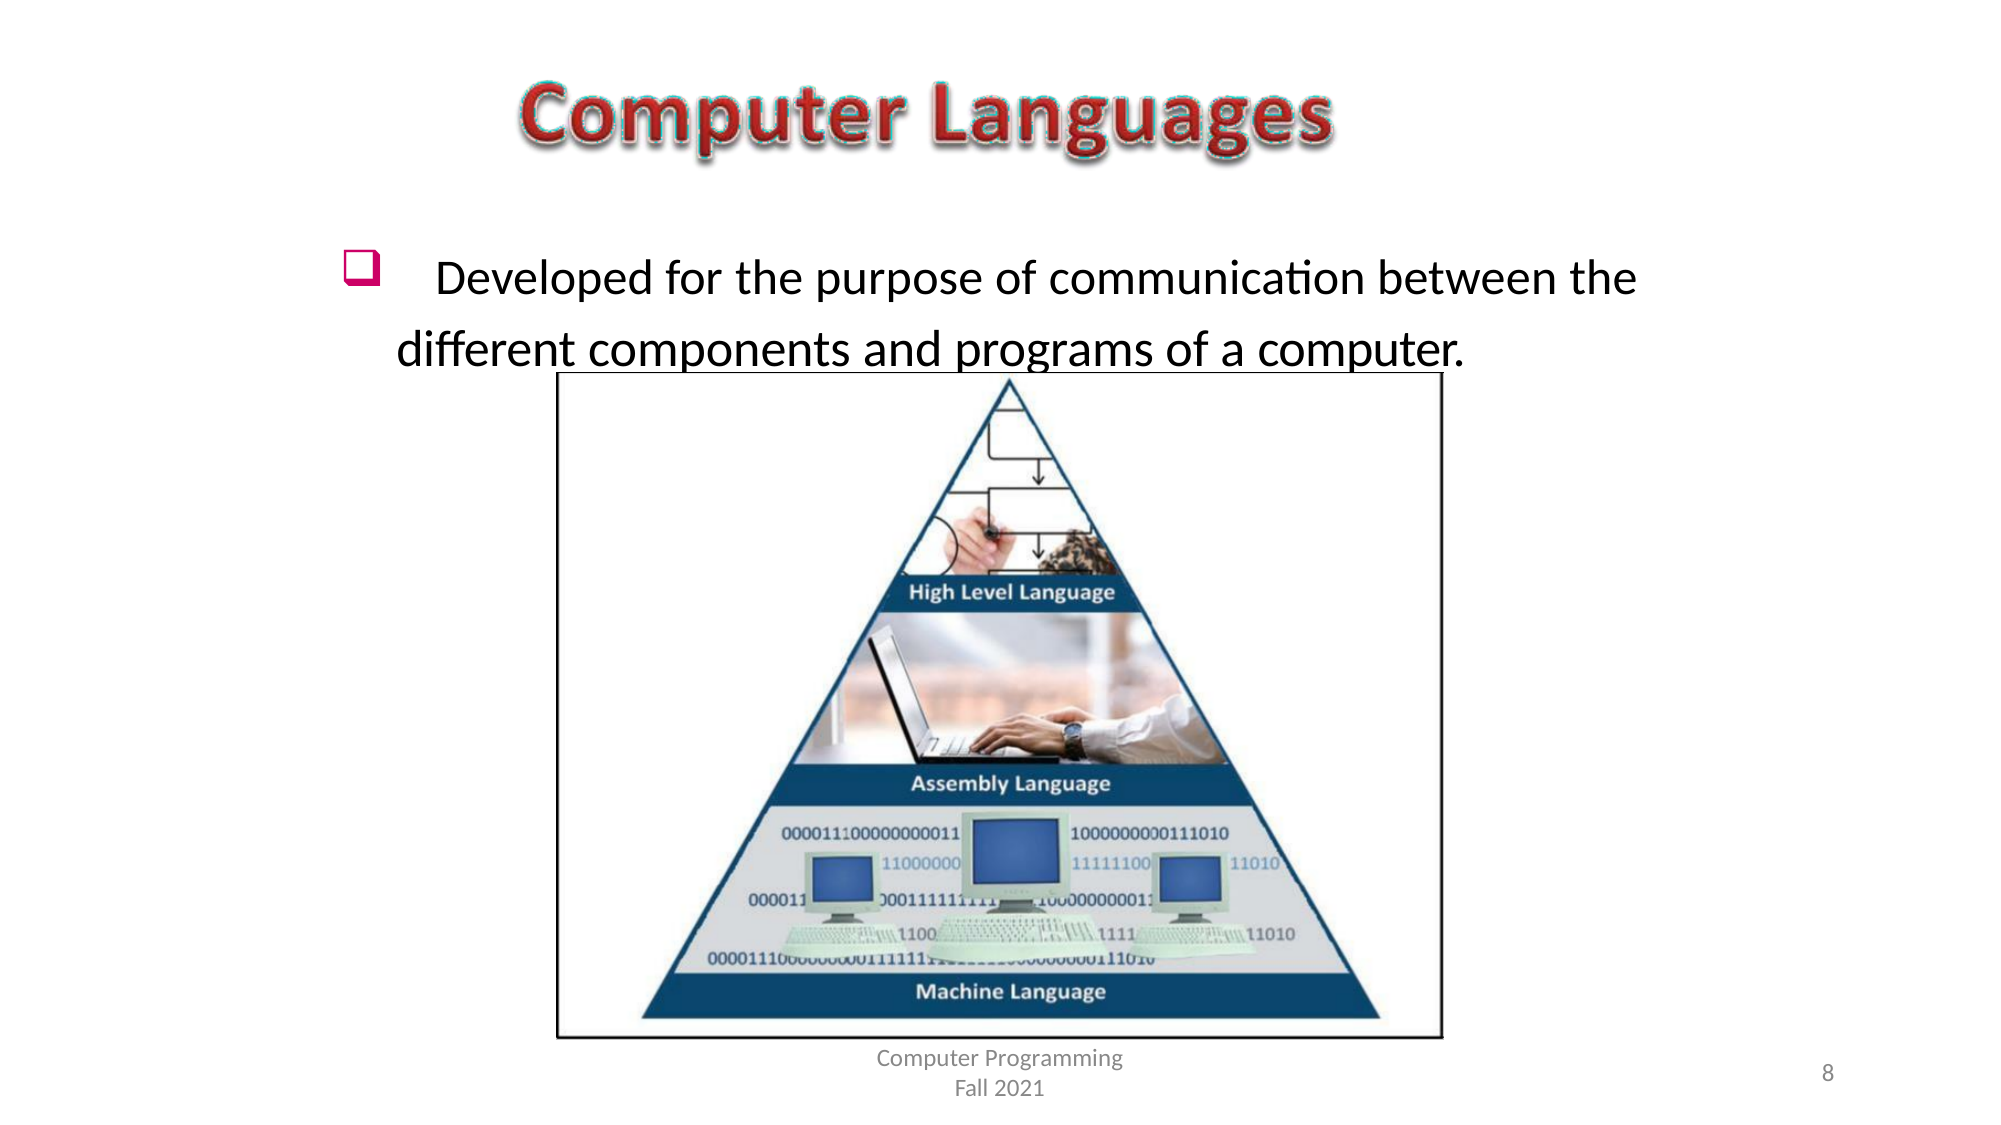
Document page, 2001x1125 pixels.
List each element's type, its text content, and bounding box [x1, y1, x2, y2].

slide_number 8 [1815, 1060, 1854, 1125]
picture [555, 372, 1444, 1040]
footer Computer Programming Fall 2021 [875, 1048, 1125, 1125]
text_box Developed for the purpose of communication between the different components and programs of a computer. [337, 232, 1648, 377]
picture [514, 79, 1340, 172]
